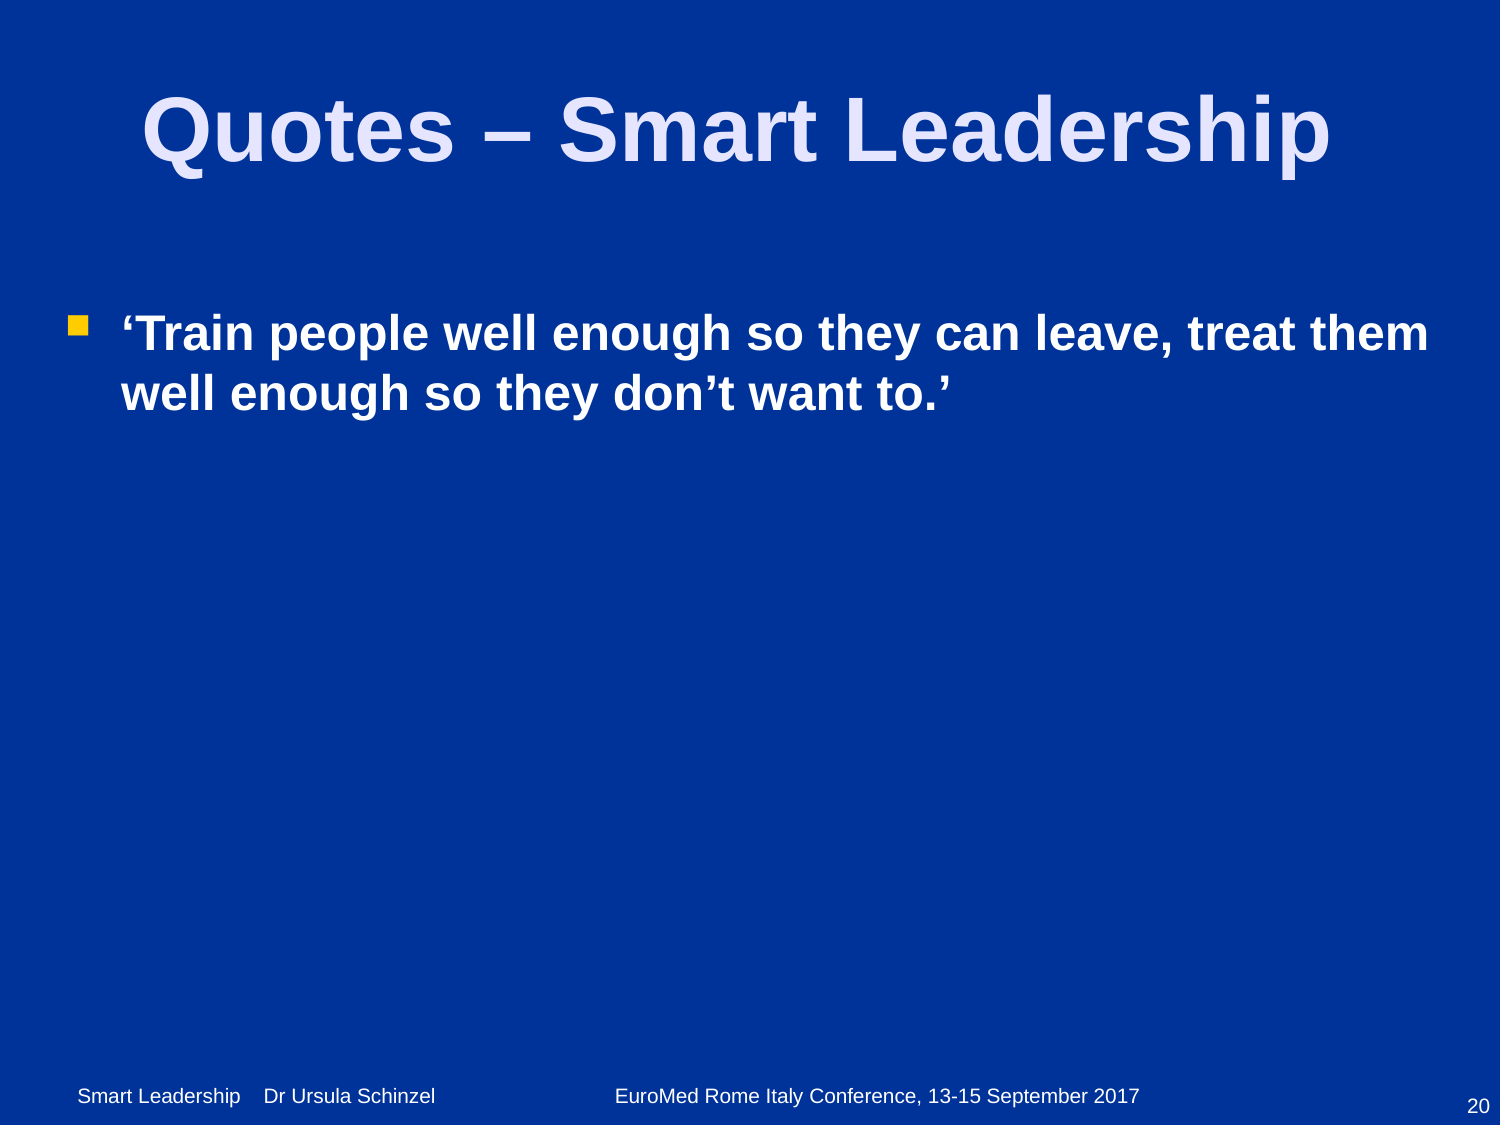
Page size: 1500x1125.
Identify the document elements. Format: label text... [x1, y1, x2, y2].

slide_number 20 [1154, 1047, 1500, 1125]
list ‘Train people well enough so they can leave, treat them well enough so they don’t want to.’ [49, 212, 1451, 751]
title Quotes – Smart Leadership [49, 37, 1426, 212]
